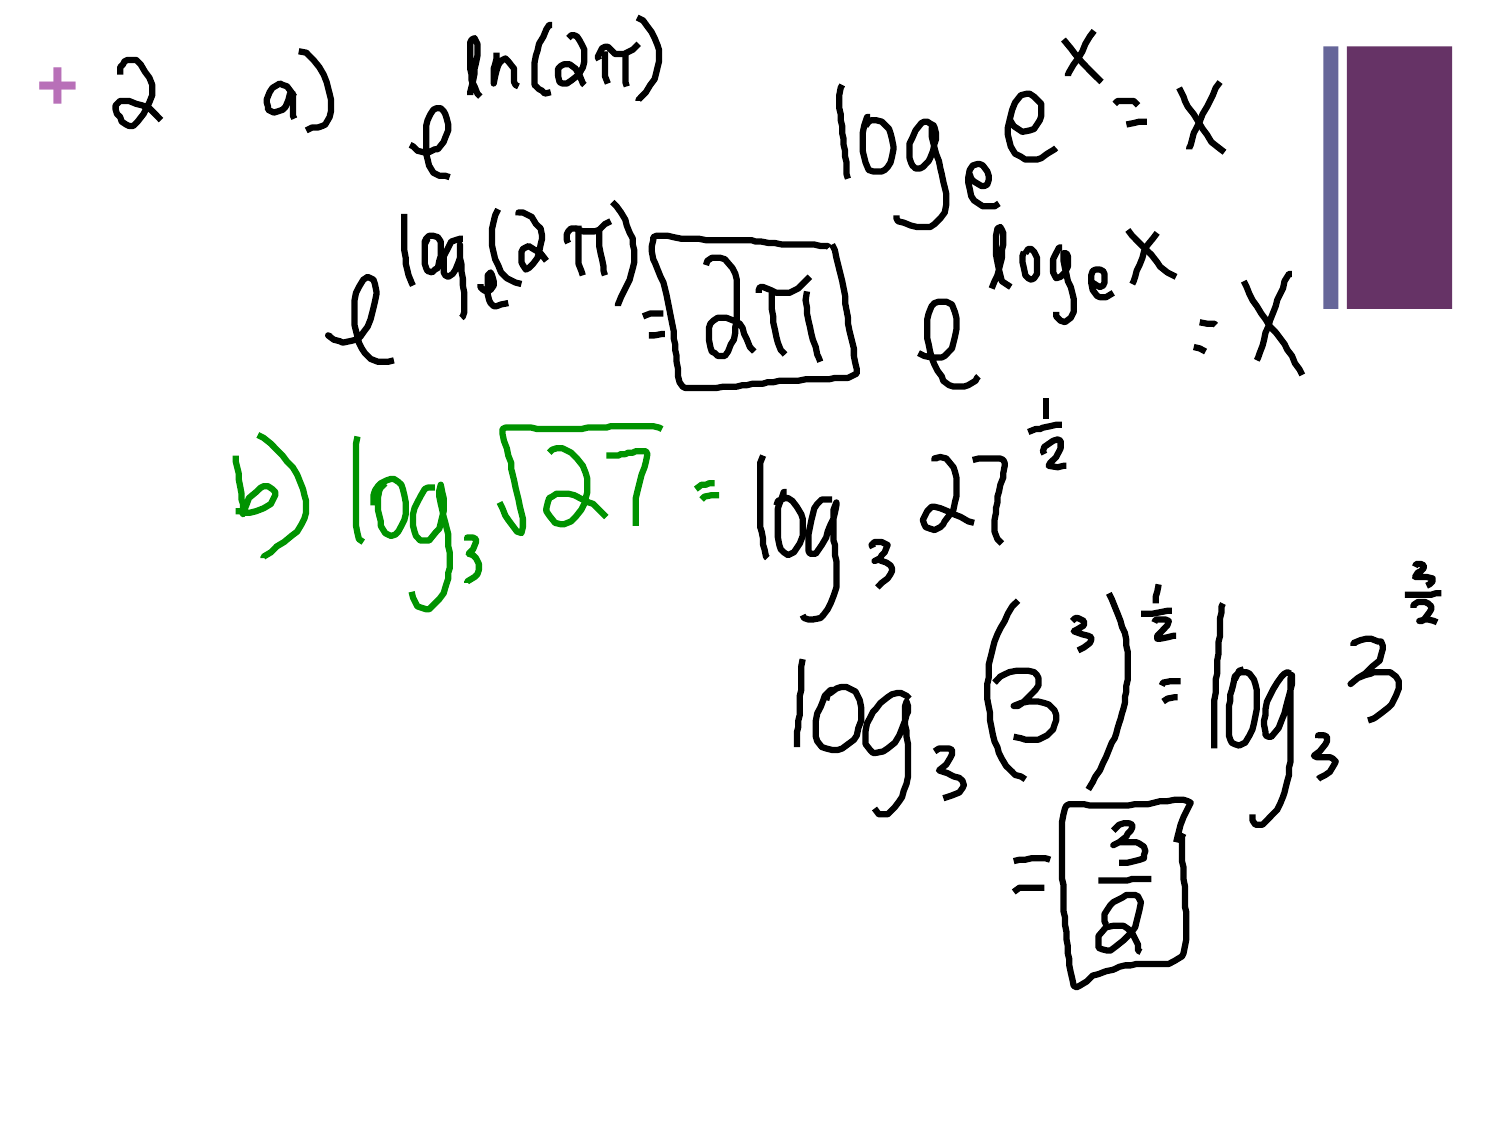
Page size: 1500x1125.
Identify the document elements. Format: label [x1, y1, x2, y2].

text_box [516, 210, 549, 272]
text_box [1268, 271, 1292, 324]
text_box [1013, 856, 1051, 864]
text_box [1159, 679, 1181, 687]
text_box [1113, 98, 1140, 107]
text_box [1126, 228, 1178, 279]
text_box [1212, 602, 1225, 749]
text_box [1078, 29, 1096, 57]
text_box [989, 225, 1012, 290]
text_box [1187, 124, 1199, 150]
text_box [642, 311, 664, 319]
text_box [1065, 59, 1078, 77]
text_box [409, 106, 451, 180]
text_box [544, 446, 608, 527]
text_box [556, 33, 587, 87]
text_box [800, 497, 839, 622]
text_box [491, 52, 520, 89]
text_box [1161, 695, 1178, 704]
text_box [602, 57, 610, 85]
text_box [233, 455, 261, 517]
text_box [1044, 398, 1048, 419]
text_box [1021, 668, 1059, 742]
text_box [933, 746, 966, 801]
text_box [1199, 80, 1222, 120]
text_box [869, 539, 895, 589]
text_box [610, 200, 637, 307]
text_box [564, 219, 612, 244]
text_box [1126, 119, 1147, 127]
text_box [256, 433, 309, 559]
text_box [1012, 885, 1045, 894]
text_box [1040, 437, 1067, 470]
text_box [1051, 245, 1076, 325]
text_box [1250, 670, 1295, 827]
text_box [1086, 592, 1130, 791]
text_box [1199, 320, 1218, 327]
text_box [1061, 38, 1104, 84]
text_box [1226, 667, 1259, 748]
text_box [497, 424, 663, 536]
text_box [1130, 250, 1147, 285]
text_box [409, 482, 452, 612]
text_box [402, 213, 415, 287]
text_box [920, 454, 975, 533]
text_box [1089, 267, 1115, 300]
text_box [1020, 246, 1040, 282]
text_box [649, 233, 859, 391]
text_box [985, 599, 1027, 782]
text_box [113, 57, 163, 129]
text_box [774, 490, 805, 558]
text_box [917, 299, 980, 389]
text_box [1152, 617, 1177, 641]
text_box [595, 42, 637, 61]
text_box [1411, 599, 1438, 625]
text_box [837, 83, 850, 180]
text_box [813, 685, 864, 753]
text_box [863, 690, 911, 817]
text_box [597, 231, 607, 276]
text_box [468, 36, 482, 99]
text_box [465, 535, 481, 584]
text_box [1177, 86, 1226, 154]
text_box [576, 237, 585, 277]
text_box [623, 55, 629, 88]
text_box [1348, 636, 1401, 723]
text_box [1145, 231, 1159, 249]
text_box [700, 493, 720, 501]
text_box [478, 270, 509, 309]
text_box [648, 331, 665, 338]
text_box [1027, 422, 1062, 434]
text_box [371, 476, 408, 538]
text_box [1404, 591, 1442, 597]
text_box [694, 481, 715, 491]
text_box [894, 119, 949, 230]
text_box [1254, 326, 1270, 362]
text_box [1141, 608, 1172, 616]
text_box [794, 658, 805, 748]
text_box [1193, 344, 1207, 354]
text_box [490, 208, 522, 287]
text_box [353, 436, 365, 544]
text_box [860, 115, 896, 174]
text_box [1311, 733, 1338, 781]
text_box [966, 162, 1001, 209]
text_box [1059, 797, 1193, 990]
text_box [441, 236, 467, 320]
text_box [1005, 91, 1058, 162]
text_box [264, 81, 297, 120]
text_box [1070, 616, 1094, 653]
text_box [532, 22, 553, 96]
text_box [1241, 280, 1305, 376]
text_box [606, 449, 650, 526]
text_box [1153, 583, 1161, 604]
text_box [636, 15, 662, 102]
text_box [298, 49, 334, 133]
text_box [422, 233, 443, 275]
text_box [326, 274, 395, 364]
text_box [758, 454, 769, 560]
text_box [1413, 561, 1435, 588]
text_box [972, 456, 1007, 545]
